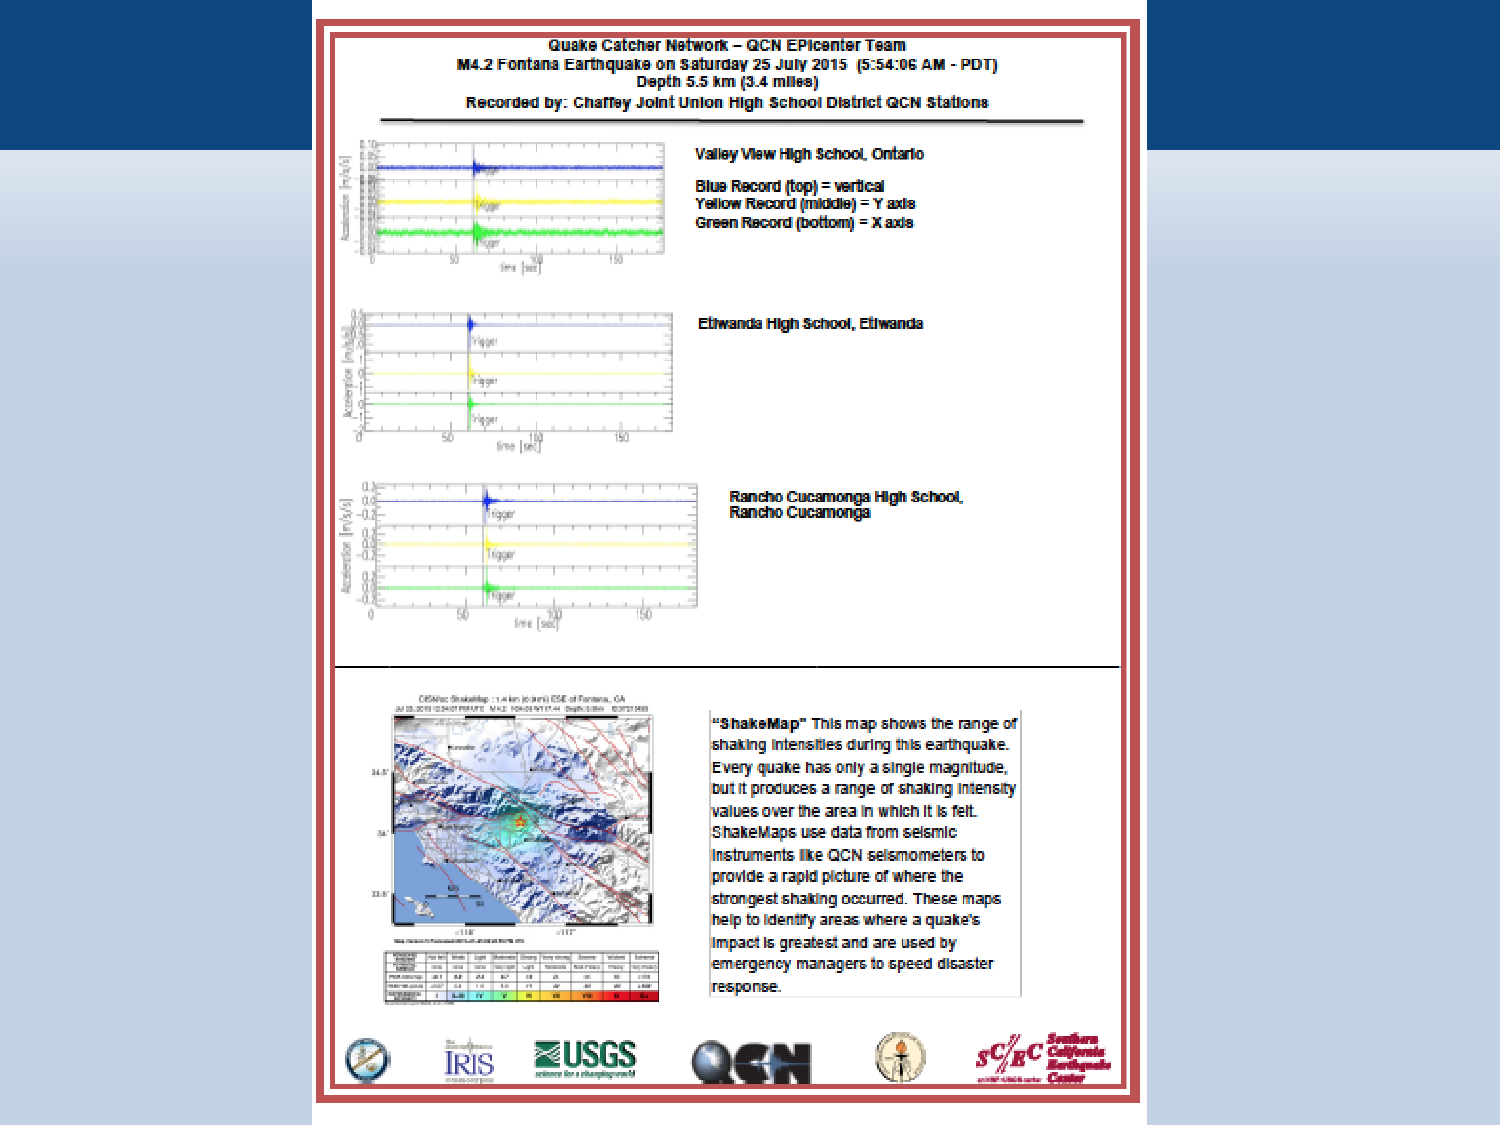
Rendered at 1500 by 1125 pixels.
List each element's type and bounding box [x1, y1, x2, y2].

list [0, 0, 1500, 1125]
